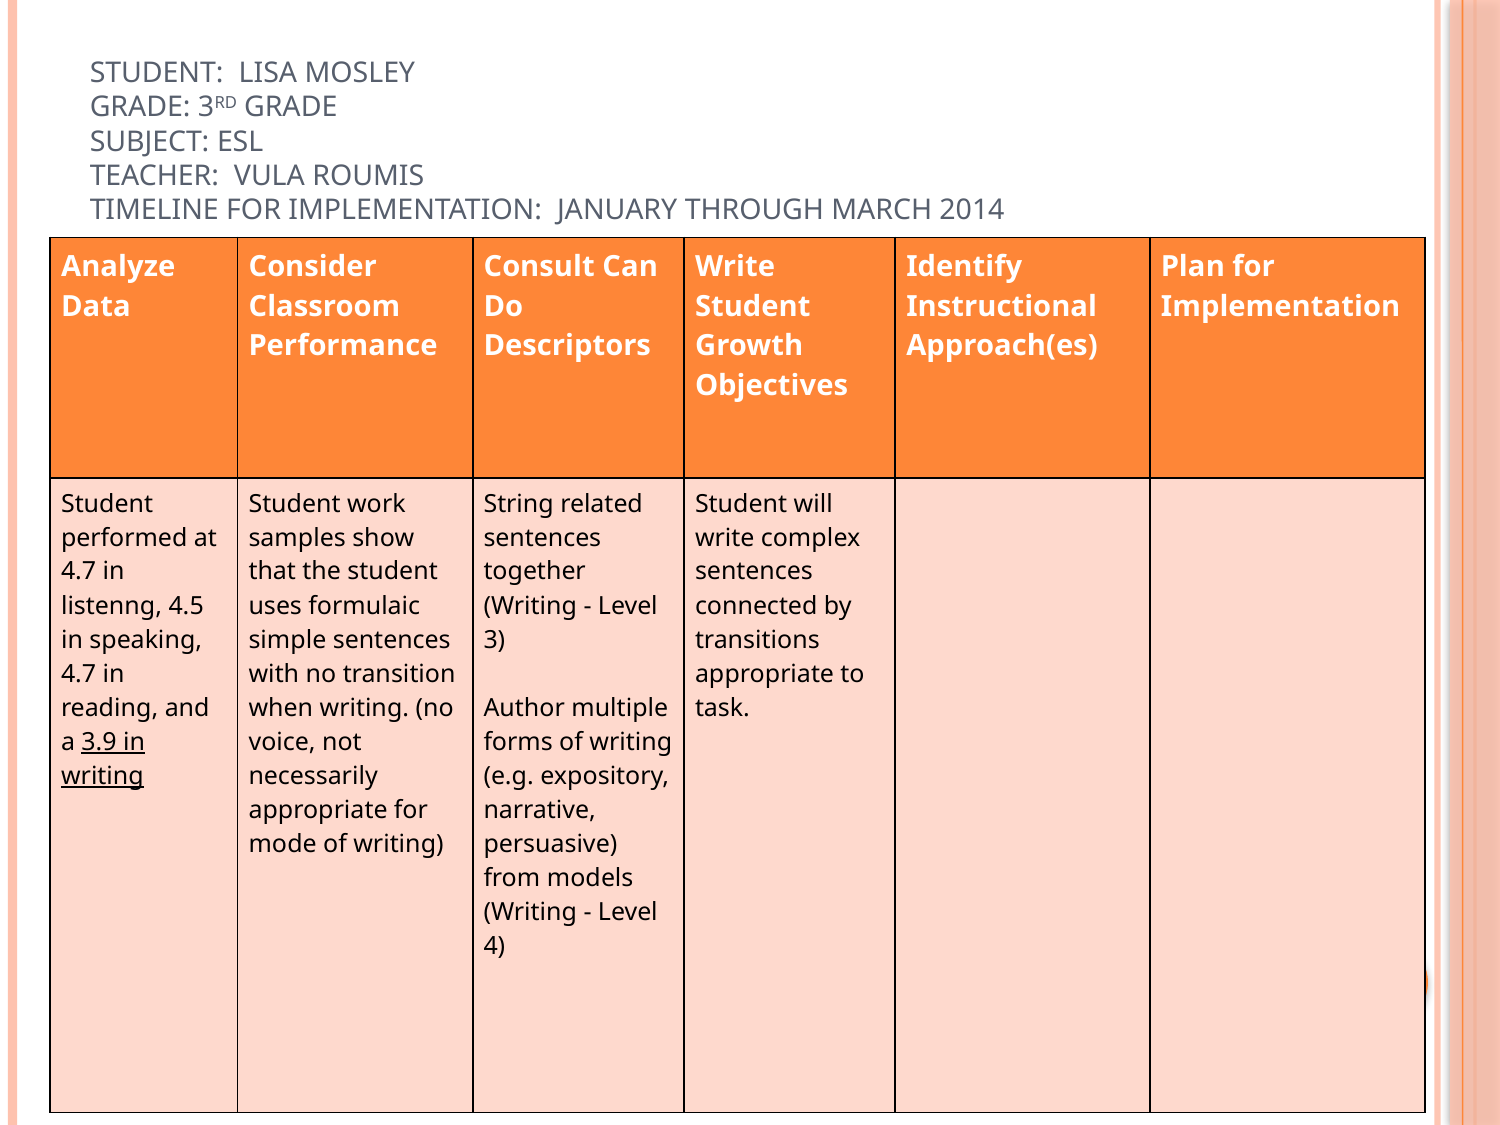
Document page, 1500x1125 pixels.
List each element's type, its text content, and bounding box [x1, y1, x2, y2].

table_header Consult Can Do Descriptors [474, 238, 683, 477]
table_cell Student work samples show that the student uses formulaic simple sentences with no transition when writing. (no voice, not necessarily appropriate for mode of writing) [238, 479, 472, 1112]
table_header Identify Instructional Approach(es) [896, 238, 1149, 477]
table_header Analyze Data [51, 238, 237, 477]
table_cell [1151, 479, 1424, 1112]
table_cell [896, 479, 1149, 1112]
table_cell Student will write complex sentences connected by transitions appropriate to task. [685, 479, 894, 1112]
table_cell Student performed at 4.7 in listenng, 4.5 in speaking, 4.7 in reading, and a 3.9 in writing [51, 479, 237, 1112]
table_cell String related sentences together (Writing - Level 3) Author multiple forms of writing (e.g. expository, narrative, persuasive) from models (Writing - Level 4) [474, 479, 683, 1112]
table_header Plan for Implementation [1151, 238, 1424, 477]
table_header Write Student Growth Objectives [685, 238, 894, 477]
table_header Consider Classroom Performance [238, 238, 472, 477]
title Student: Lisa Mosley Grade: 3rd Grade Subject: ESL Teacher: Vula Roumis Timeline for Implementation: January through March 2014 [75, 45, 1300, 233]
